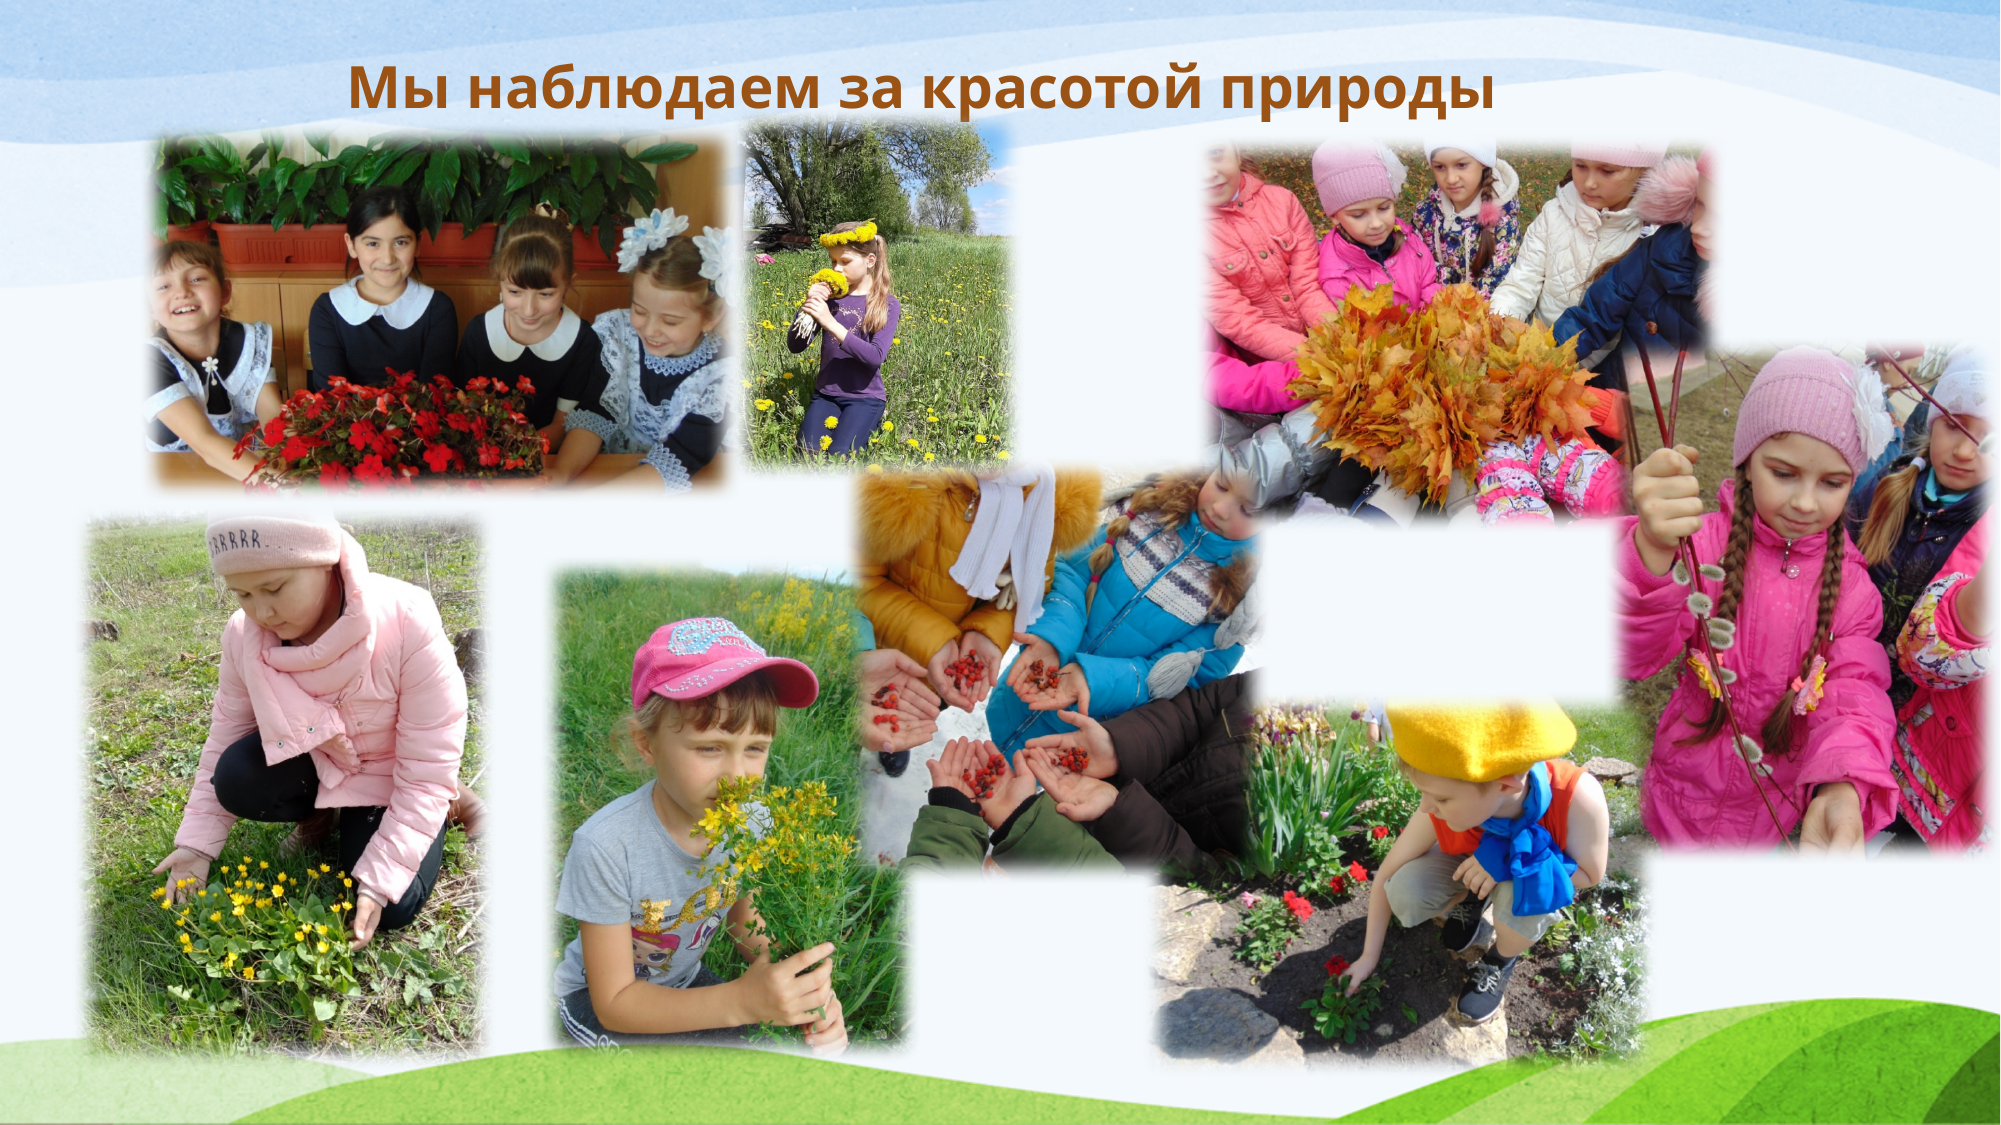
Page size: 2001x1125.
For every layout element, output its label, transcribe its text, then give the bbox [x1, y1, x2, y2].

picture [0, 0, 2001, 1125]
text_box Мы наблюдаем за красотой природы [332, 42, 1790, 128]
